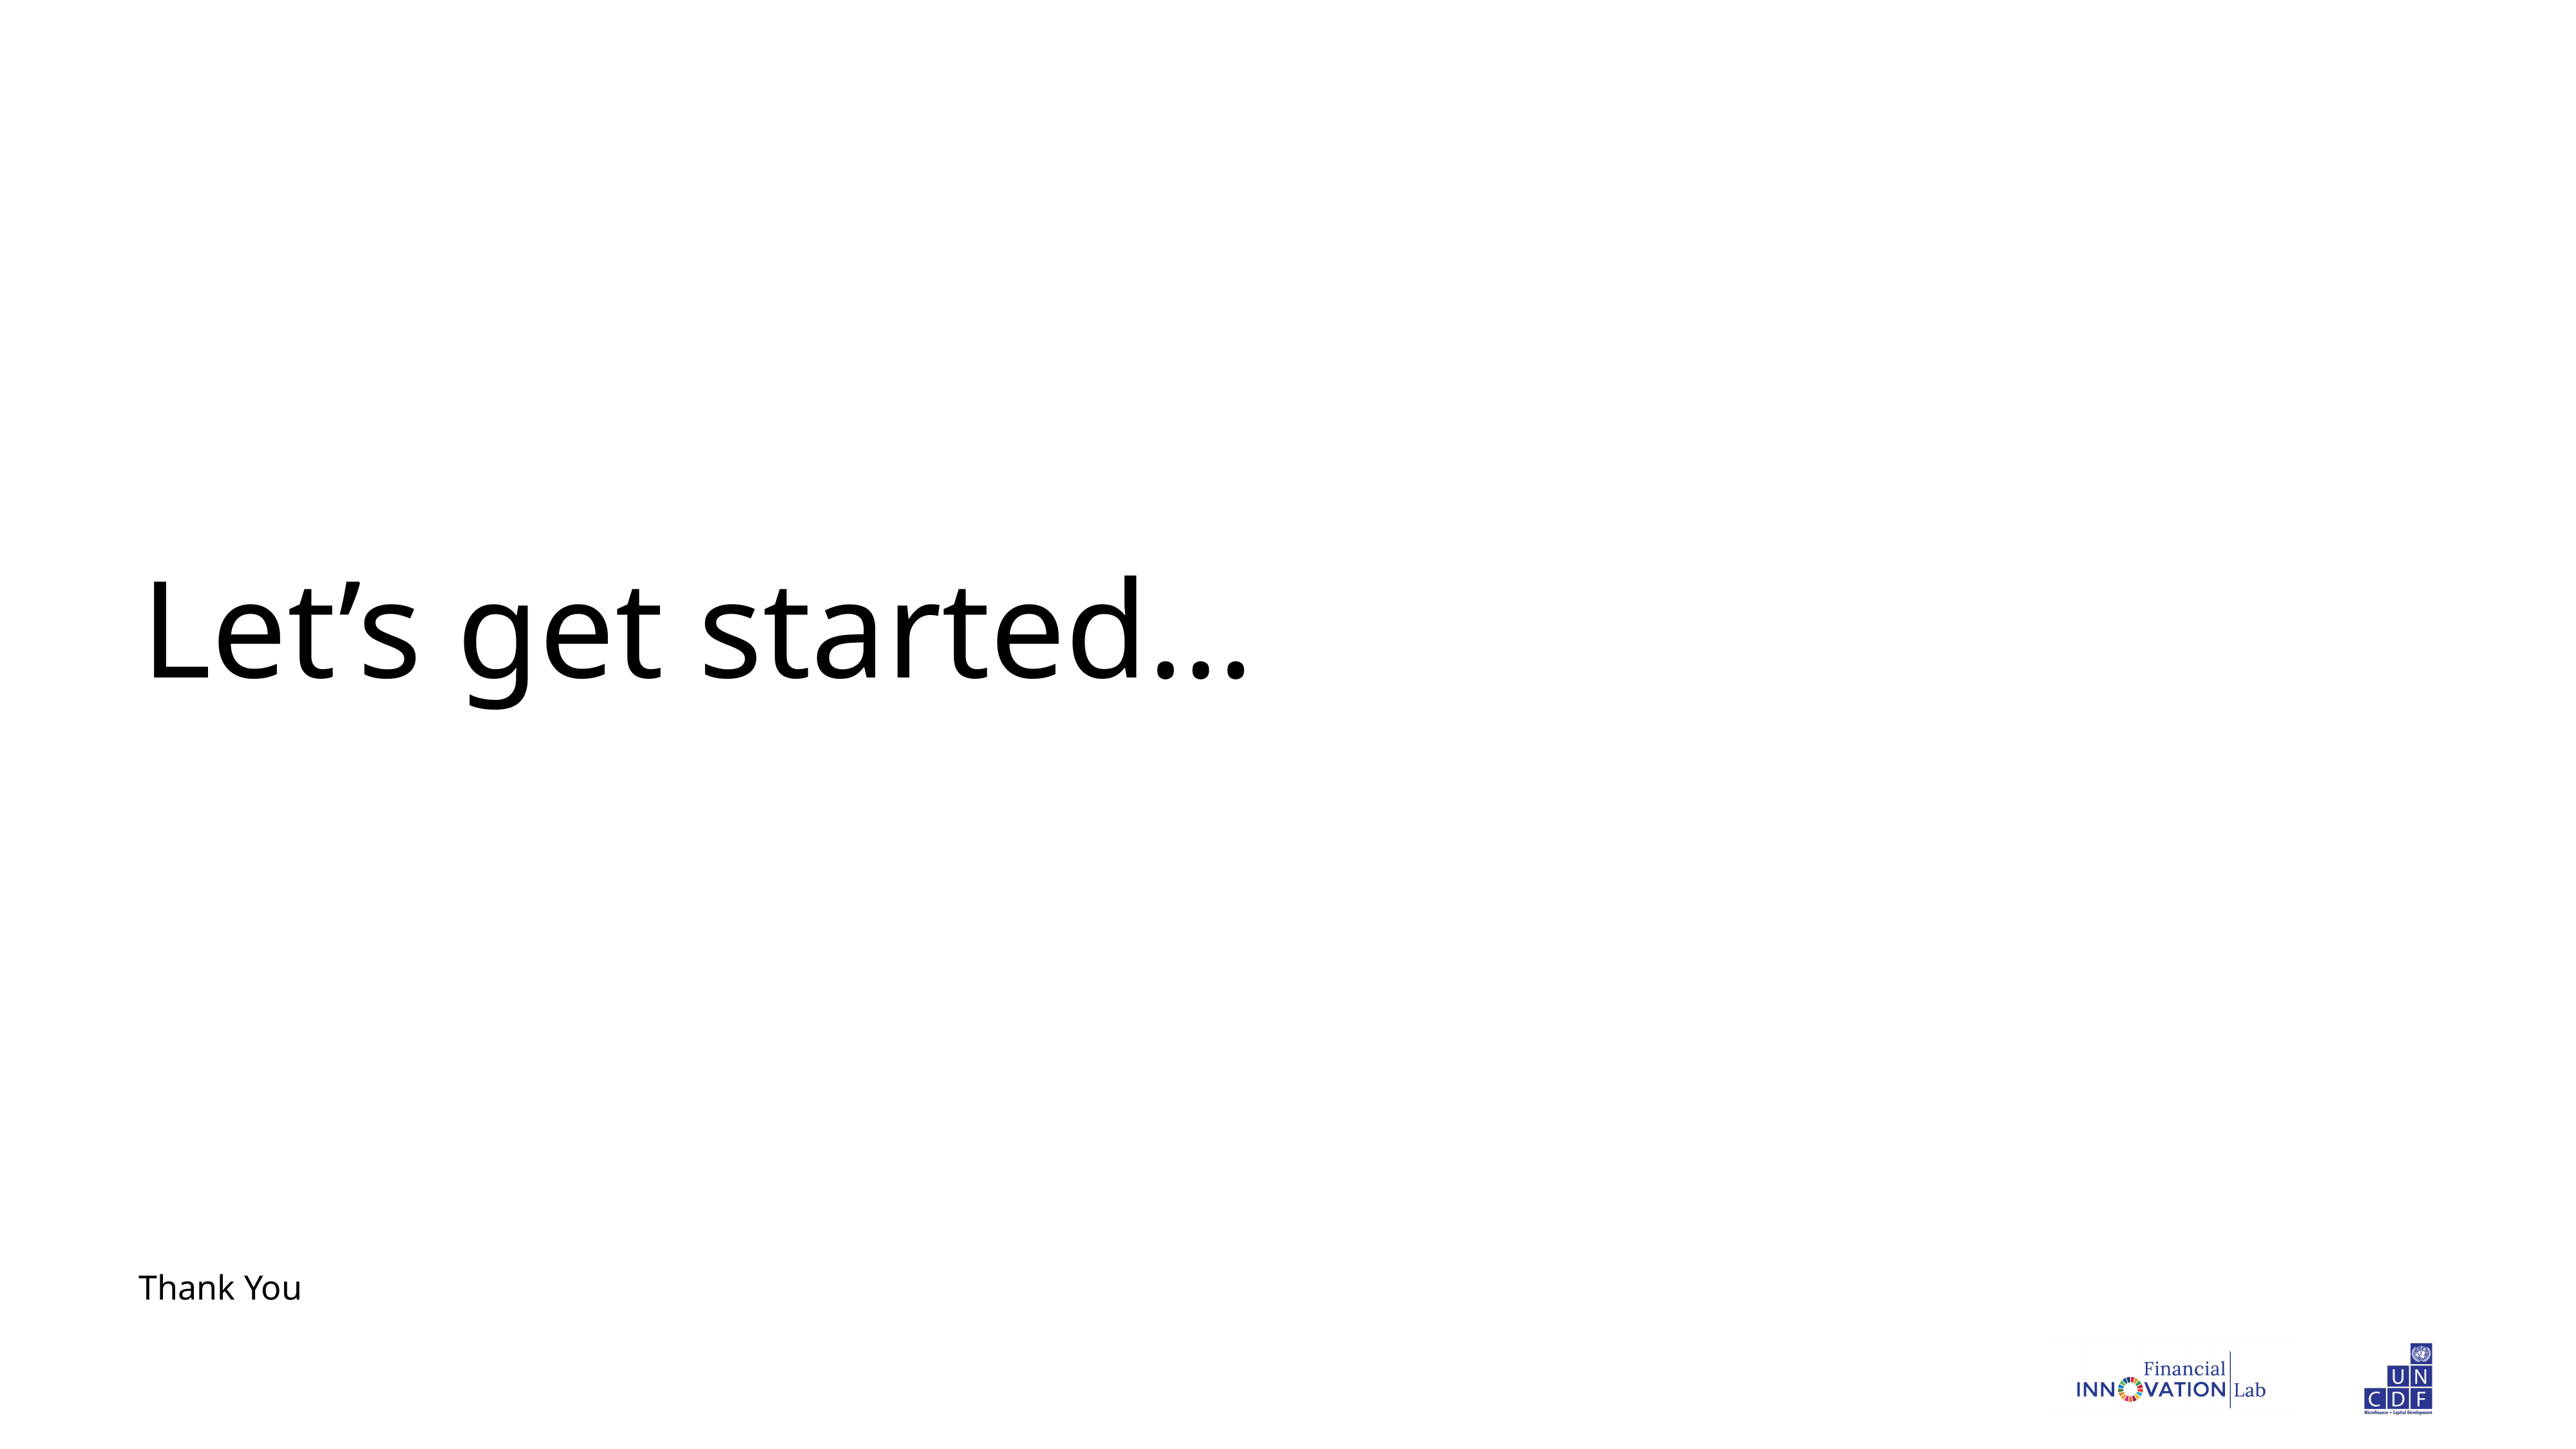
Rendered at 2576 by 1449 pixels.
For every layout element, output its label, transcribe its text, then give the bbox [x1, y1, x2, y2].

picture [2051, 1336, 2295, 1421]
picture [2363, 1341, 2433, 1417]
text_box Thank You [131, 1255, 310, 1314]
text_box Let’s get started… [134, 536, 1475, 713]
